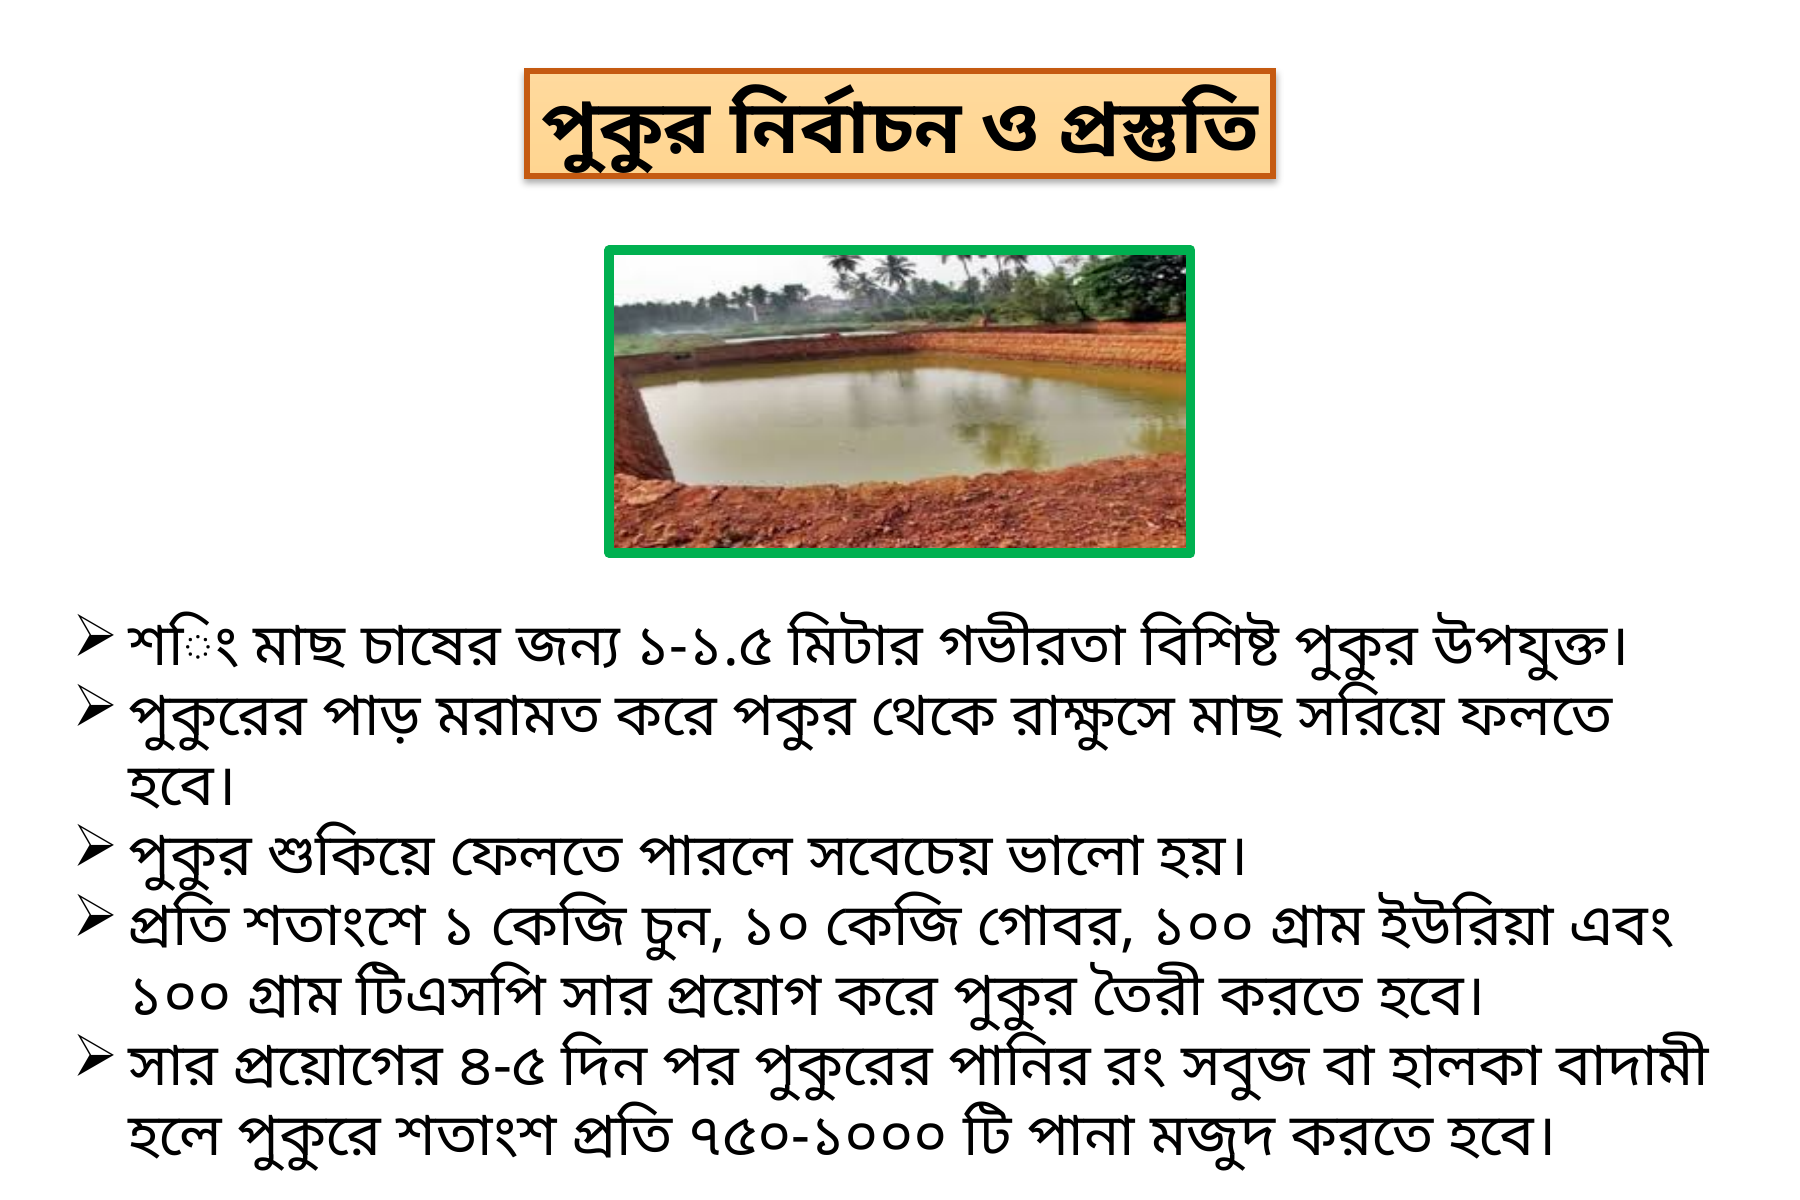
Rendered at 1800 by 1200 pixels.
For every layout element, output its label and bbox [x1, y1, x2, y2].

text_box [0, 0, 1800, 1200]
picture [613, 254, 1187, 549]
